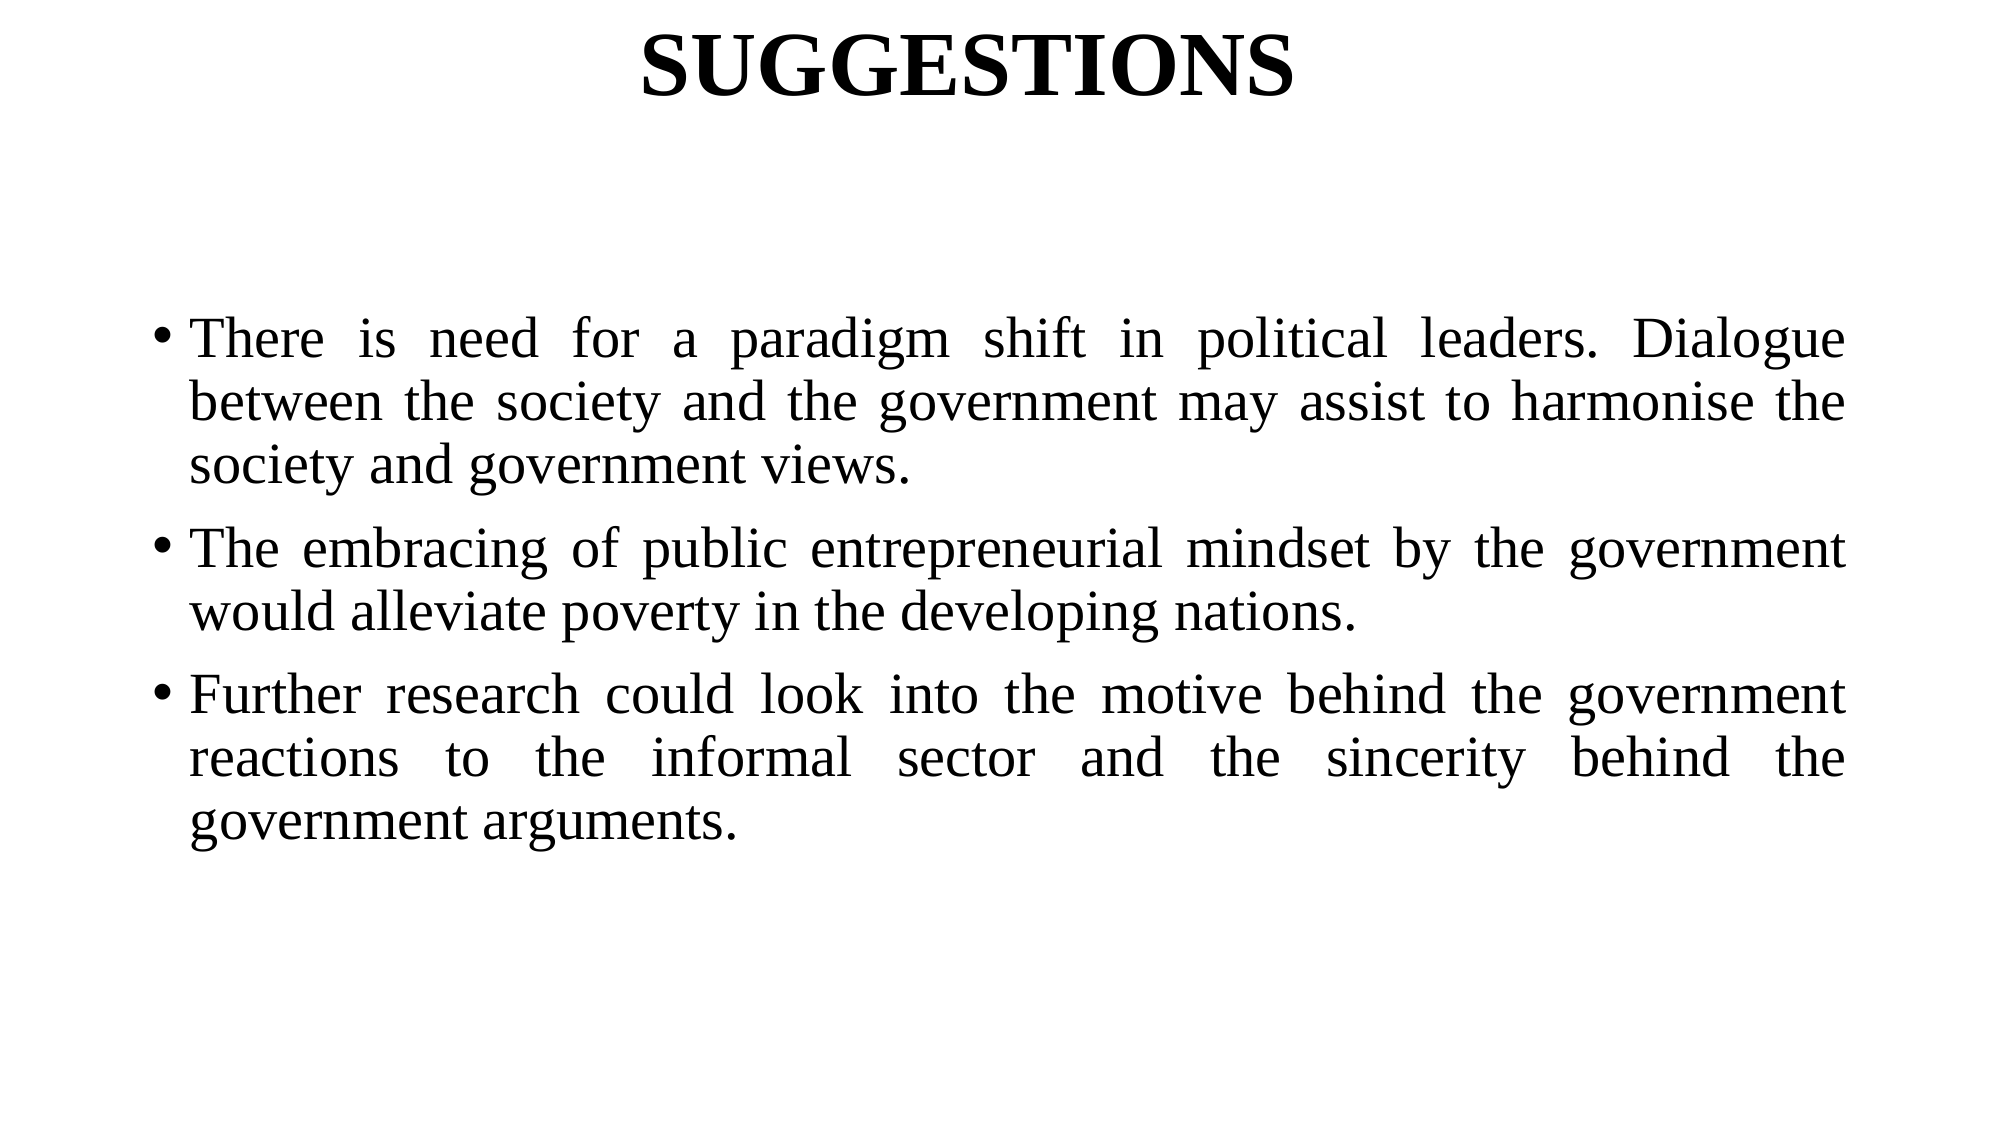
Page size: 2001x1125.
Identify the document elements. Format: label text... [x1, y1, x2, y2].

title SUGGESTIONS [521, 0, 1416, 132]
list There is need for a paradigm shift in political leaders. Dialogue between the society and the government may assist to harmonise the society and government views. The embracing of public entrepreneurial mindset by the government would alleviate poverty in the developing nations. Further research could look into the motive behind the government reactions to the informal sector and the sincerity behind the government arguments. [137, 299, 1863, 1014]
